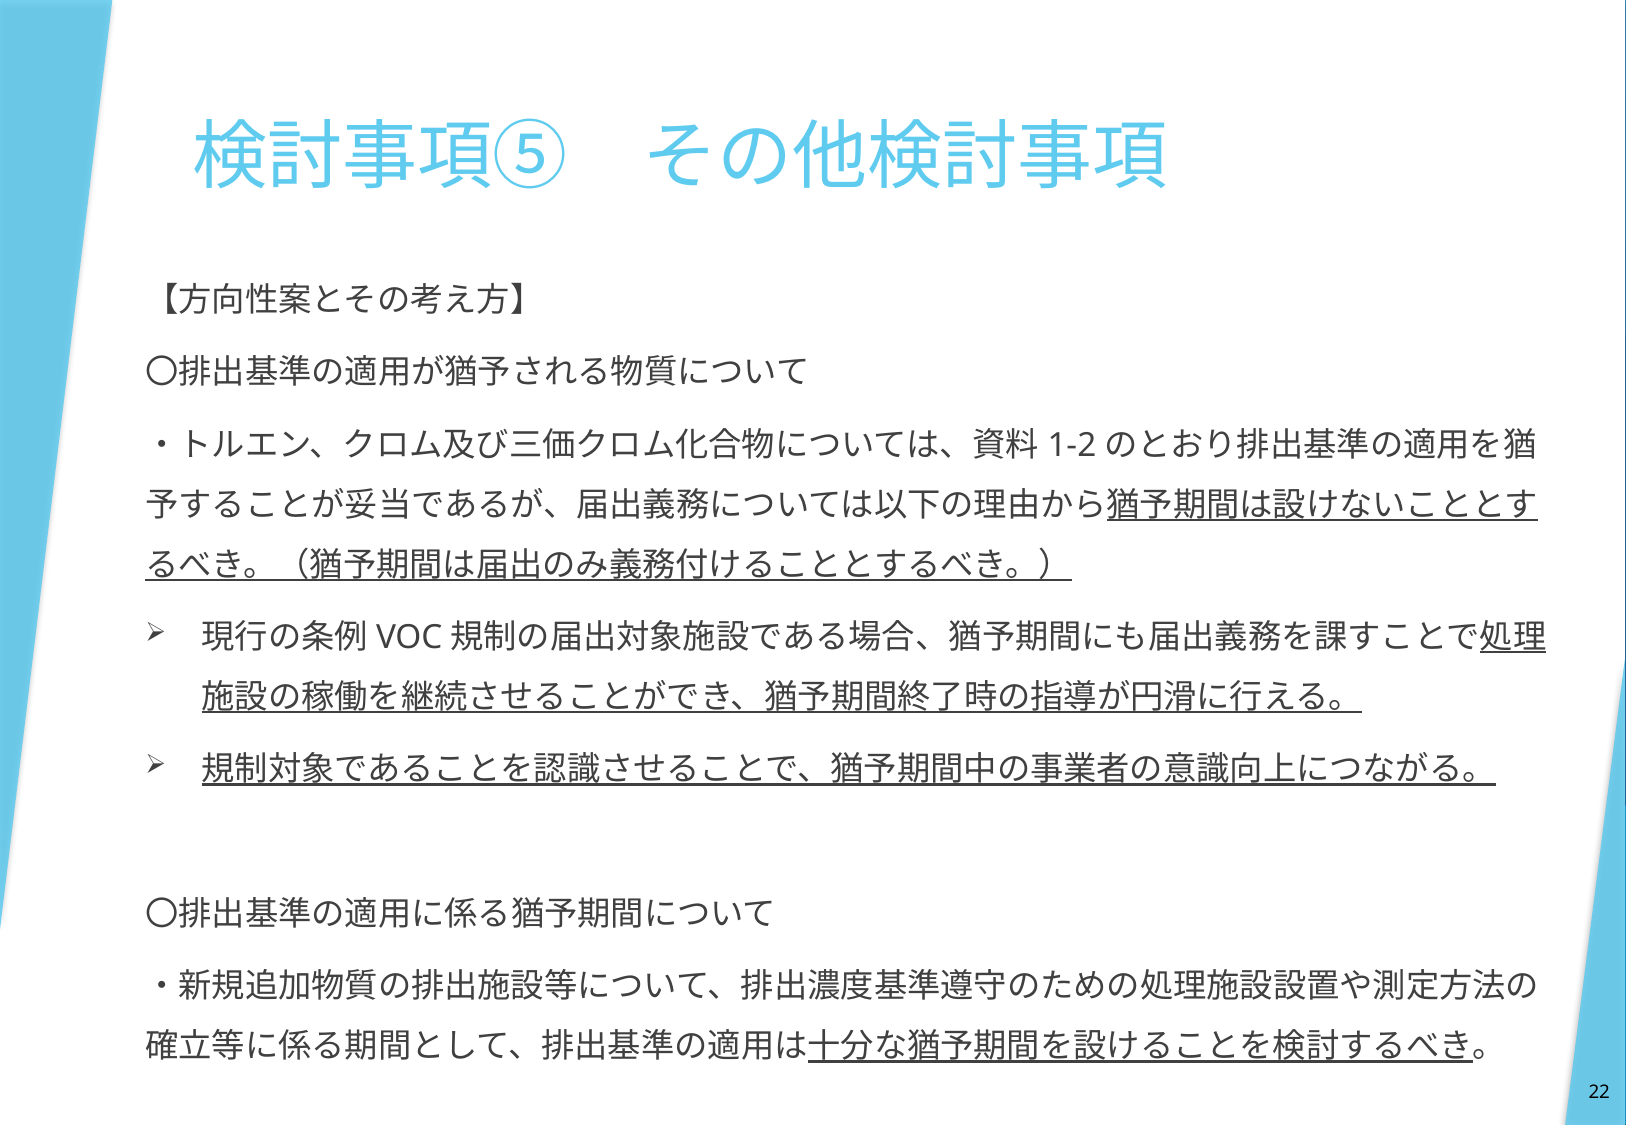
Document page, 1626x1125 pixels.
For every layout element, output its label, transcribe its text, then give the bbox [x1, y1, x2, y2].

text_box 検討事項⑤ その他検討事項 [177, 99, 1324, 249]
text_box 【方向性案とその考え方】 〇排出基準の適用が猶予される物質について ・トルエン、クロム及び三価クロム化合物については、資料1-2のとおり排出基準の適用を猶予することが妥当であるが、届出義務については以下の理由から猶予期間は設けないこととするべき。（猶予期間は届出のみ義務付けることとするべき。） 現行の条例VOC規制の届出対象施設である場合、猶予期間にも届出義務を課すことで処理施設の稼働を継続させることができ、猶予期間終了時の指導が円滑に行える。 規制対象であることを認識させることで、猶予期間中の事業者の意識向上につながる。 〇排出基準の適用に係る猶予期間について ・新規追加物質の排出施設等について、排出濃度基準遵守のための処理施設設置や測定方法の確立等に係る期間として、排出基準の適用は十分な猶予期間を設けることを検討するべき。 [129, 249, 1580, 1061]
text_box [0, 0, 114, 931]
text_box 22 [1533, 1062, 1625, 1123]
text_box [0, 0, 1625, 1125]
text_box [1572, 657, 1625, 1062]
